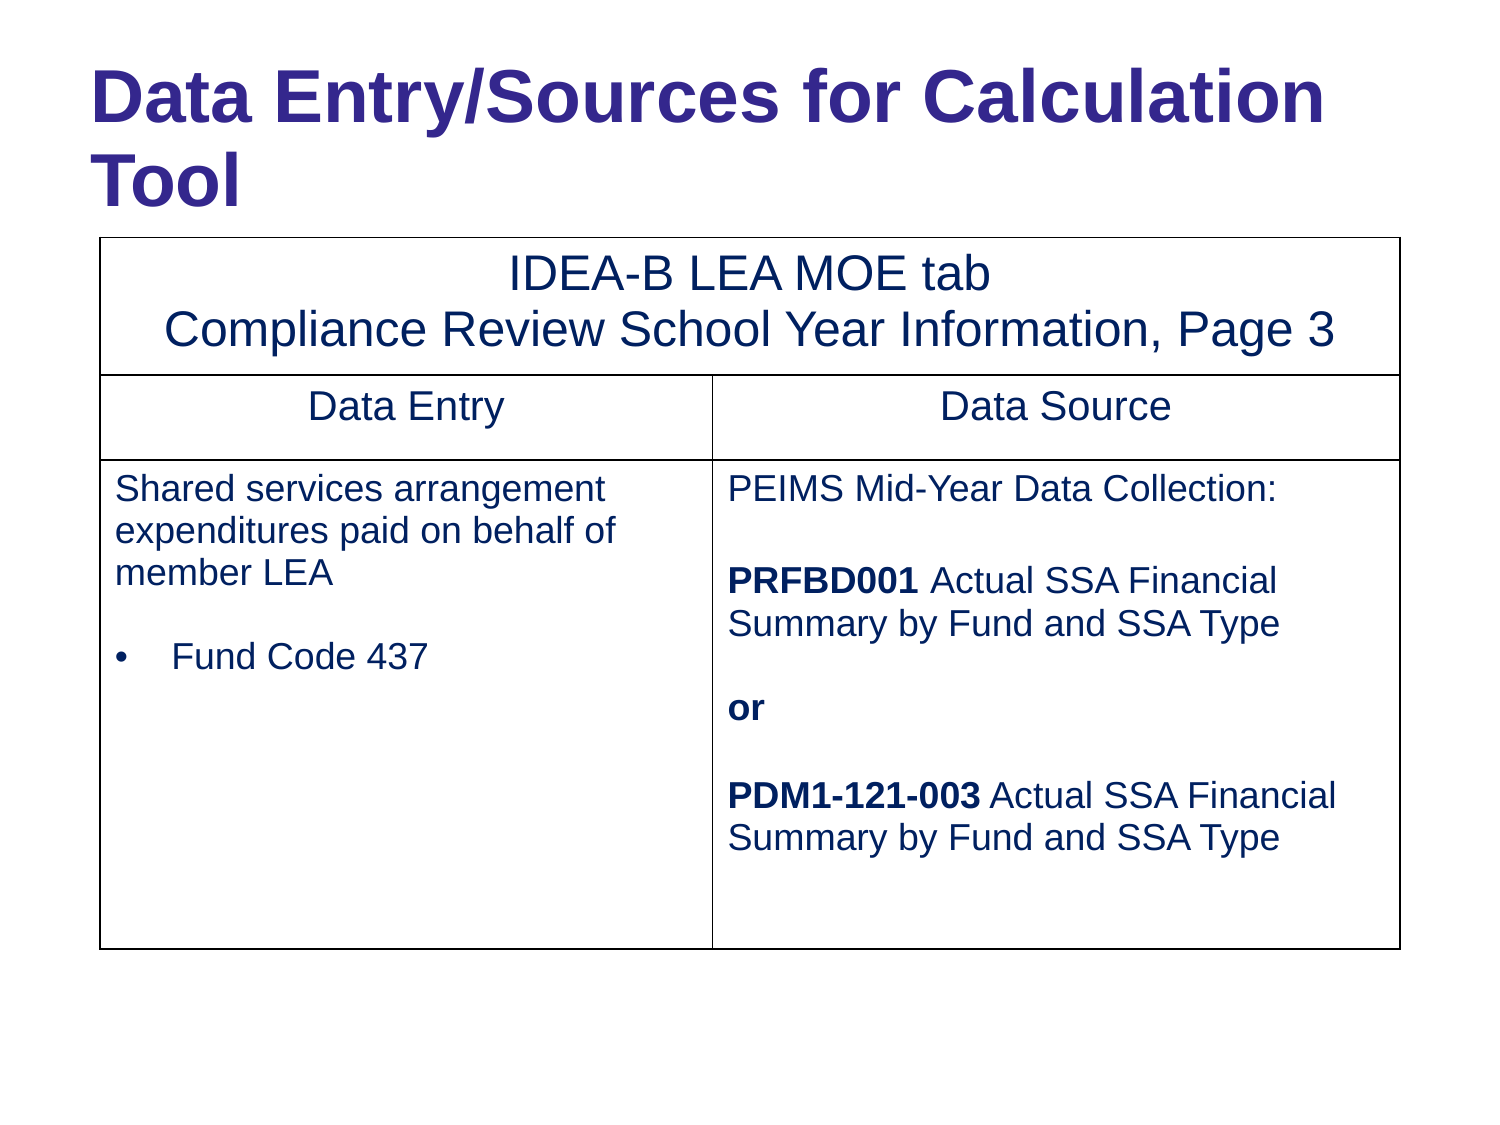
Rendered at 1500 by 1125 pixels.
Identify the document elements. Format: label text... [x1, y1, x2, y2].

table_cell Data Entry [101, 376, 712, 459]
table_header IDEA-B LEA MOE tab Compliance Review School Year Information, Page 3 [101, 238, 1399, 374]
table_cell Shared services arrangement expenditures paid on behalf of member LEA Fund Code 437 [101, 461, 712, 948]
title Data Entry/Sources for Calculation Tool [75, 45, 1425, 233]
table_cell PEIMS Mid-Year Data Collection: PRFBD001 Actual SSA Financial Summary by Fund and SSA Type or PDM1-121-003 Actual SSA Financial Summary by Fund and SSA Type [713, 461, 1399, 948]
table_cell Data Source [713, 376, 1399, 459]
